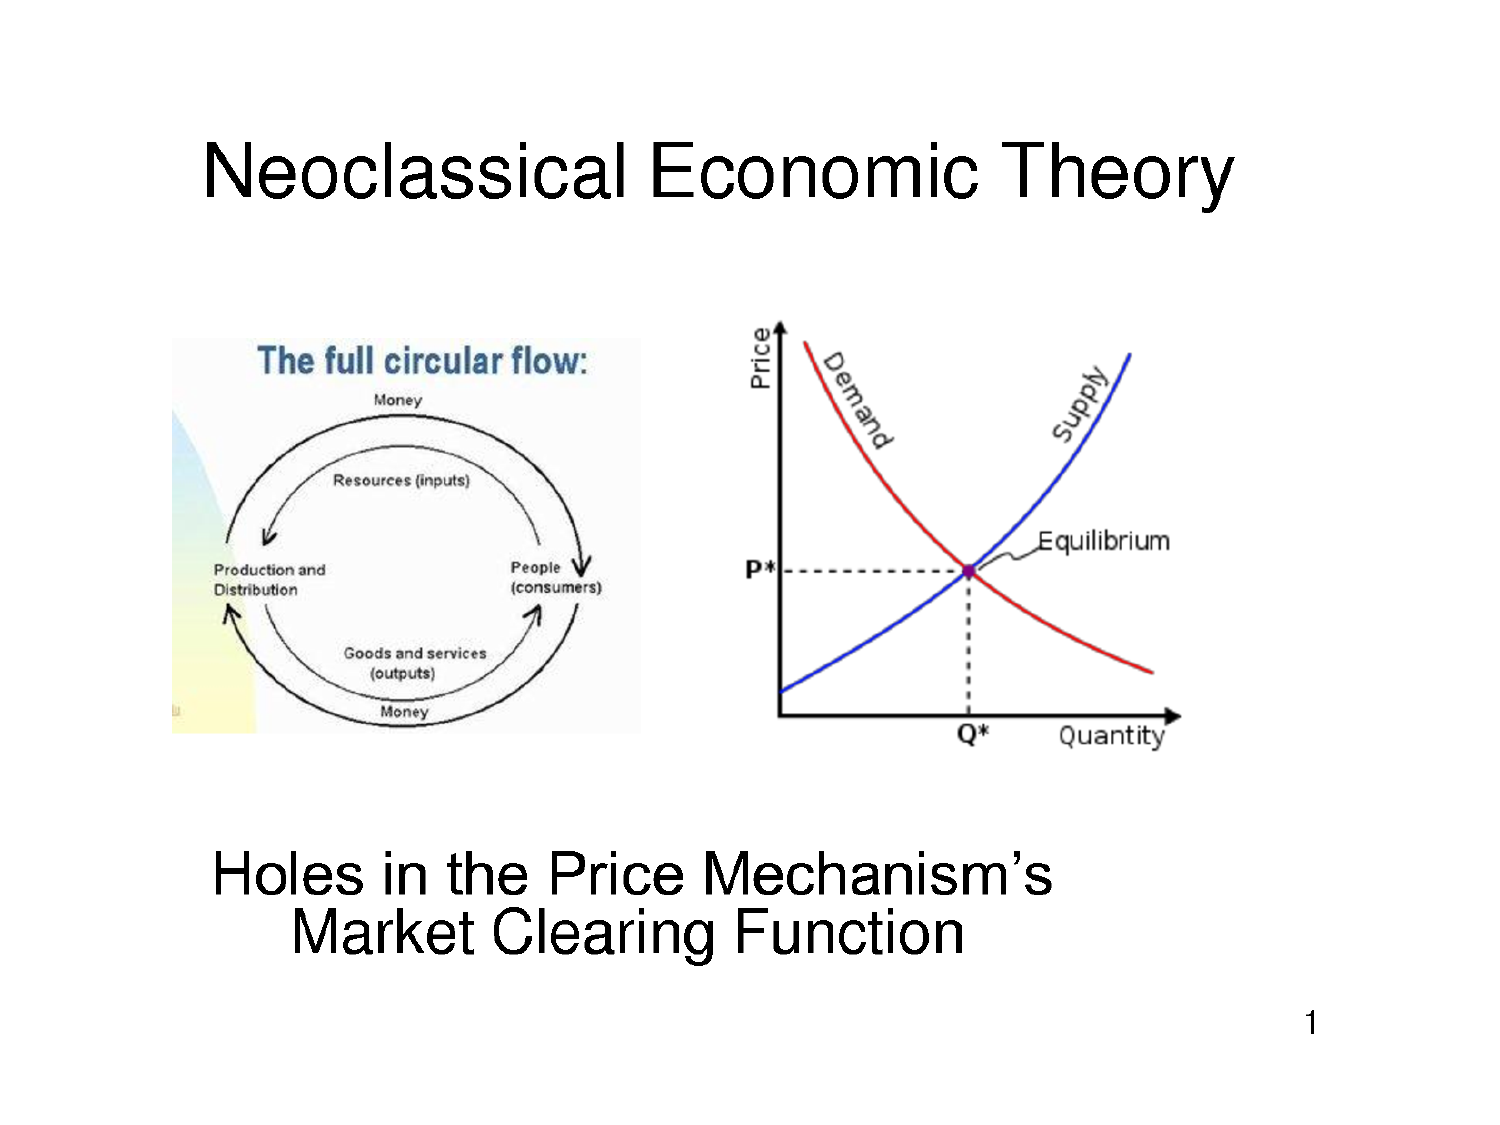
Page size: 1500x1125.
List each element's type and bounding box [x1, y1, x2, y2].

picture [37, 62, 1401, 1085]
